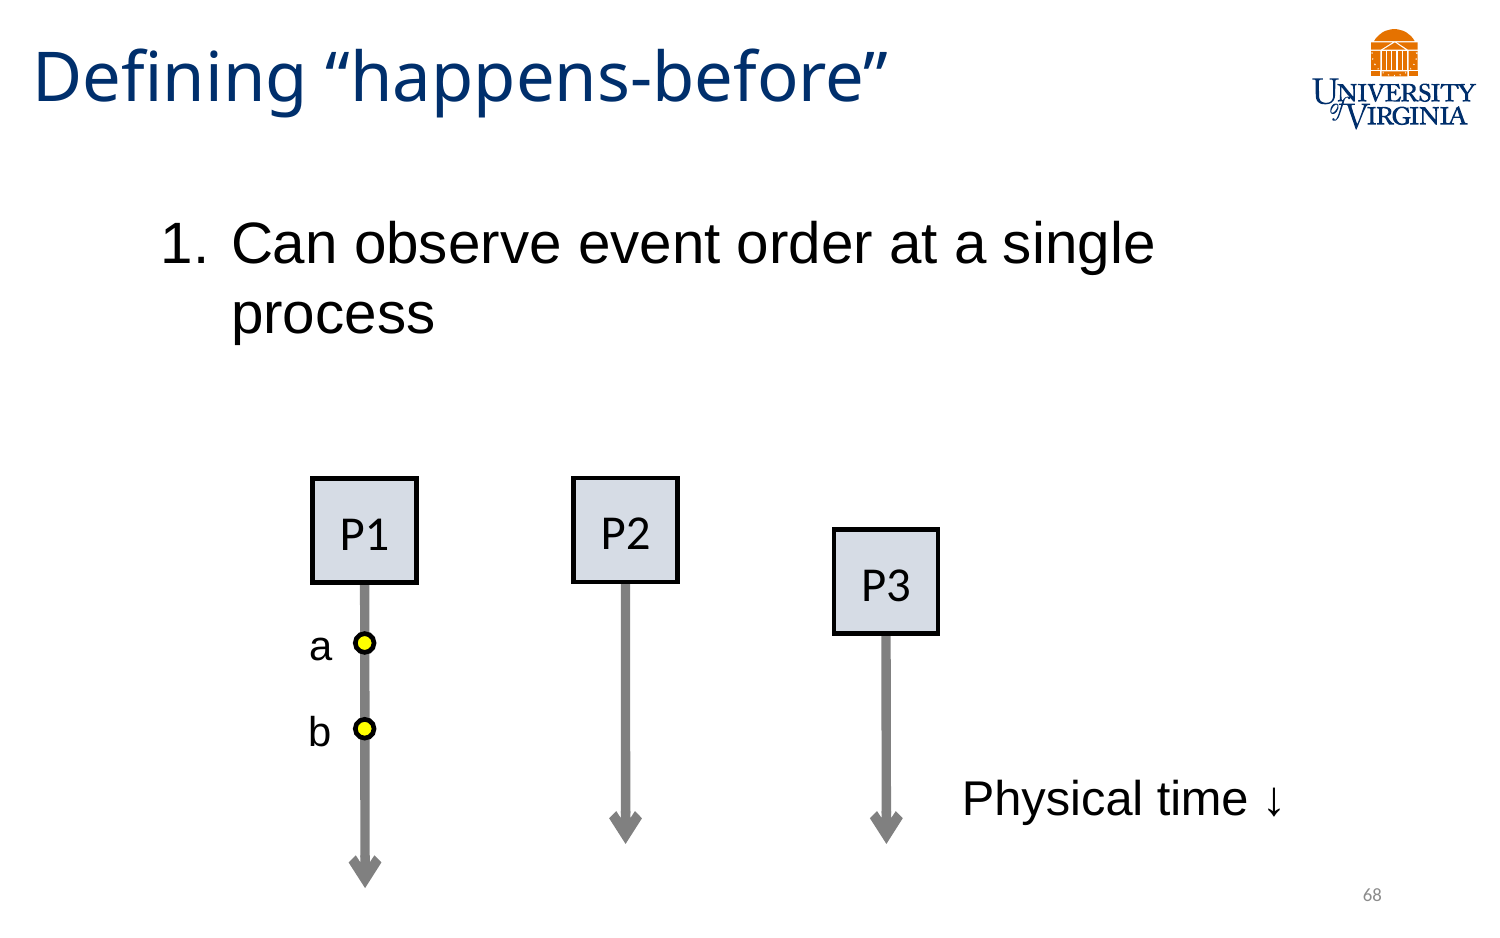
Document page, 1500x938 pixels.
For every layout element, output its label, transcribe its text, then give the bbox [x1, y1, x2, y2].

text_box [354, 633, 364, 653]
slide_number 68 [1059, 868, 1397, 919]
title Defining “happens-before” [17, 14, 1297, 145]
text_box P2 [573, 478, 678, 582]
text_box b [293, 697, 347, 762]
text_box P1 [312, 478, 417, 583]
text_box [365, 718, 375, 739]
text_box [354, 718, 364, 739]
text_box Physical time ↓ [947, 759, 1302, 833]
list Can observe event order at a single process [145, 197, 1344, 465]
text_box [365, 633, 375, 653]
text_box a [294, 611, 348, 677]
text_box P3 [834, 529, 939, 634]
